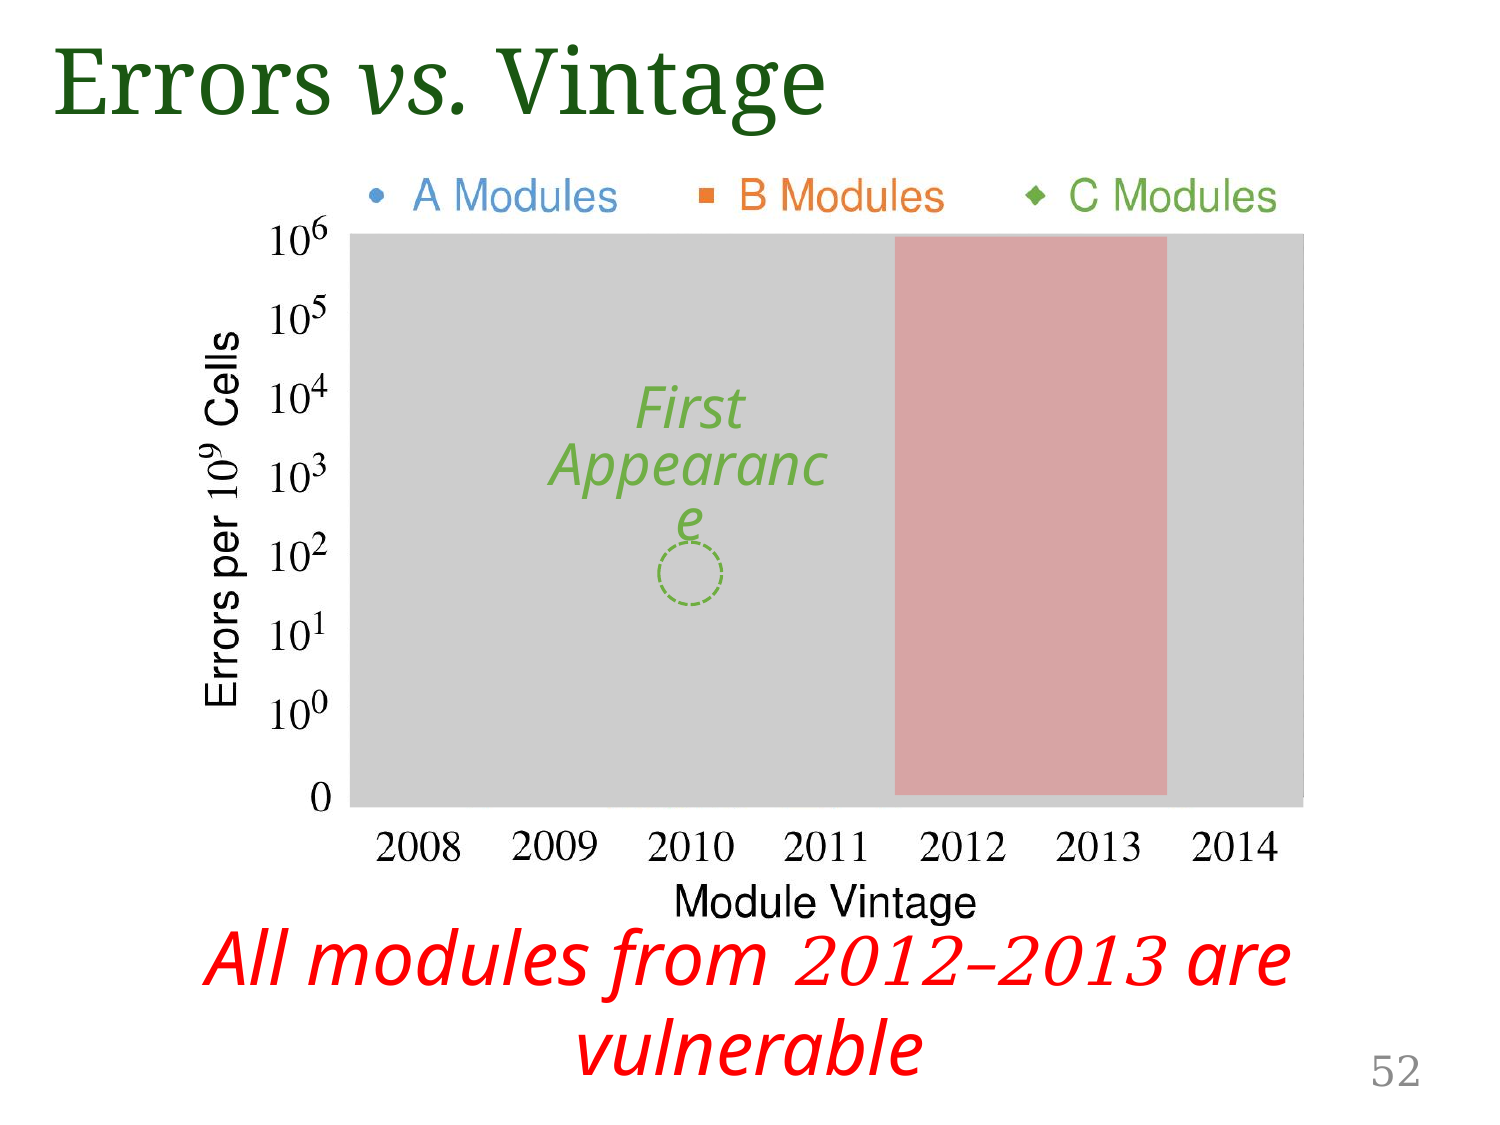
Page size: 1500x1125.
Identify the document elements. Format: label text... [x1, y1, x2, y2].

slide_number 52 [1325, 1063, 1438, 1100]
picture [198, 162, 1304, 926]
text_box All modules from 2012–2013 are vulnerable [37, 938, 1463, 1063]
title Errors vs. Vintage [37, 0, 1450, 173]
